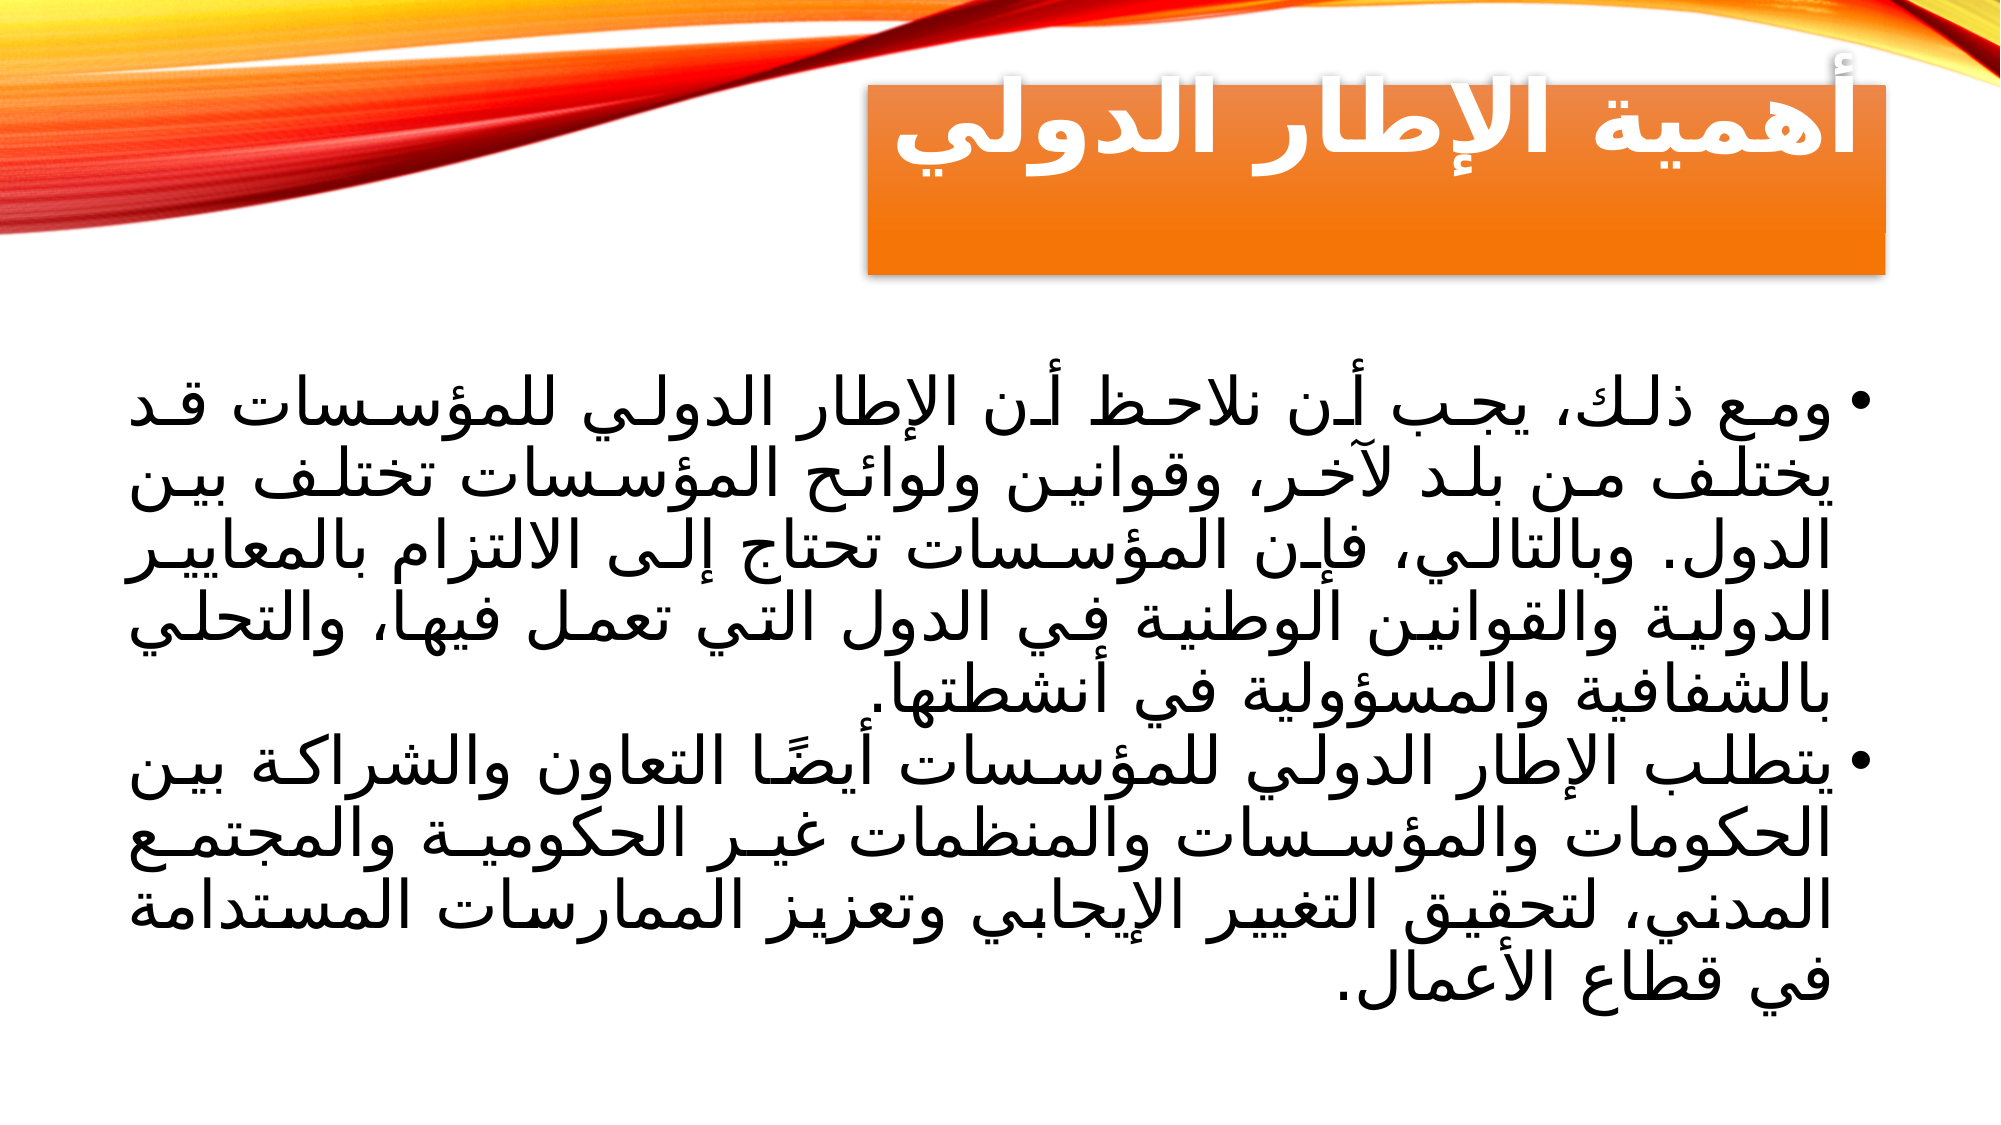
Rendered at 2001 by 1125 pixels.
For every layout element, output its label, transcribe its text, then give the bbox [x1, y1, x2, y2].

picture [0, 0, 2000, 237]
list ومع ذلك، يجب أن نلاحظ أن الإطار الدولي للمؤسسات قد يختلف من بلد لآخر، وقوانين ولوائح المؤسسات تختلف بين الدول. وبالتالي، فإن المؤسسات تحتاج إلى الالتزام بالمعايير الدولية والقوانين الوطنية في الدول التي تعمل فيها، والتحلي بالشفافية والمسؤولية في أنشطتها. يتطلب الإطار الدولي للمؤسسات أيضًا التعاون والشراكة بين الحكومات والمؤسسات والمنظمات غير الحكومية والمجتمع المدني، لتحقيق التغيير الإيجابي وتعزيز الممارسات المستدامة في قطاع الأعمال. [112, 360, 1888, 892]
title أهمية الإطار الدولي [867, 85, 1886, 275]
